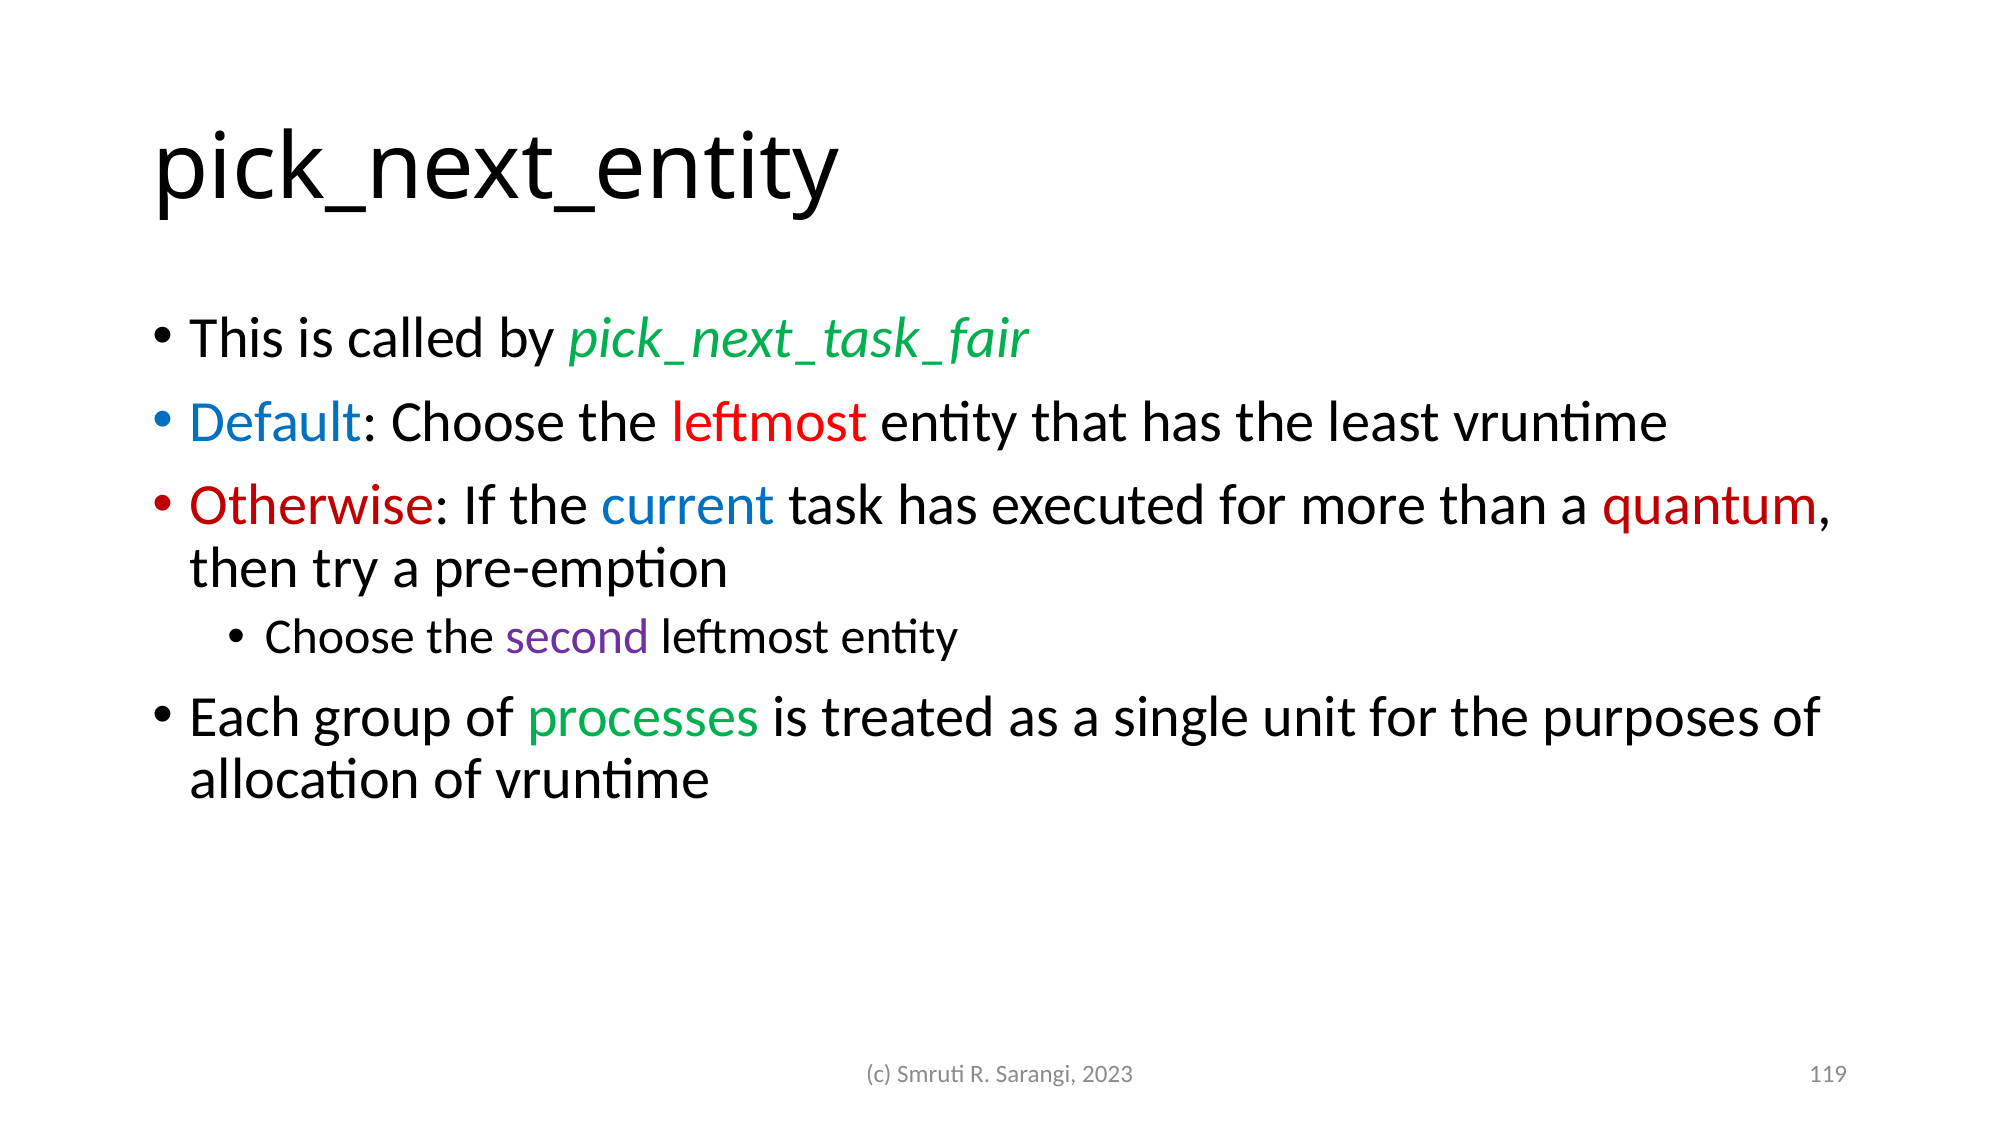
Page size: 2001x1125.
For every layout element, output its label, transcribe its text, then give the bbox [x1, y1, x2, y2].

list This is called by pick_next_task_fair Default: Choose the leftmost entity that has the least vruntime Otherwise: If the current task has executed for more than a quantum, then try a pre-emption Choose the second leftmost entity Each group of processes is treated as a single unit for the purposes of allocation of vruntime [137, 299, 1863, 1014]
title pick_next_entity [137, 59, 1863, 278]
slide_number 119 [1412, 1042, 1863, 1103]
footer (c) Smruti R. Sarangi, 2023 [662, 1042, 1338, 1103]
